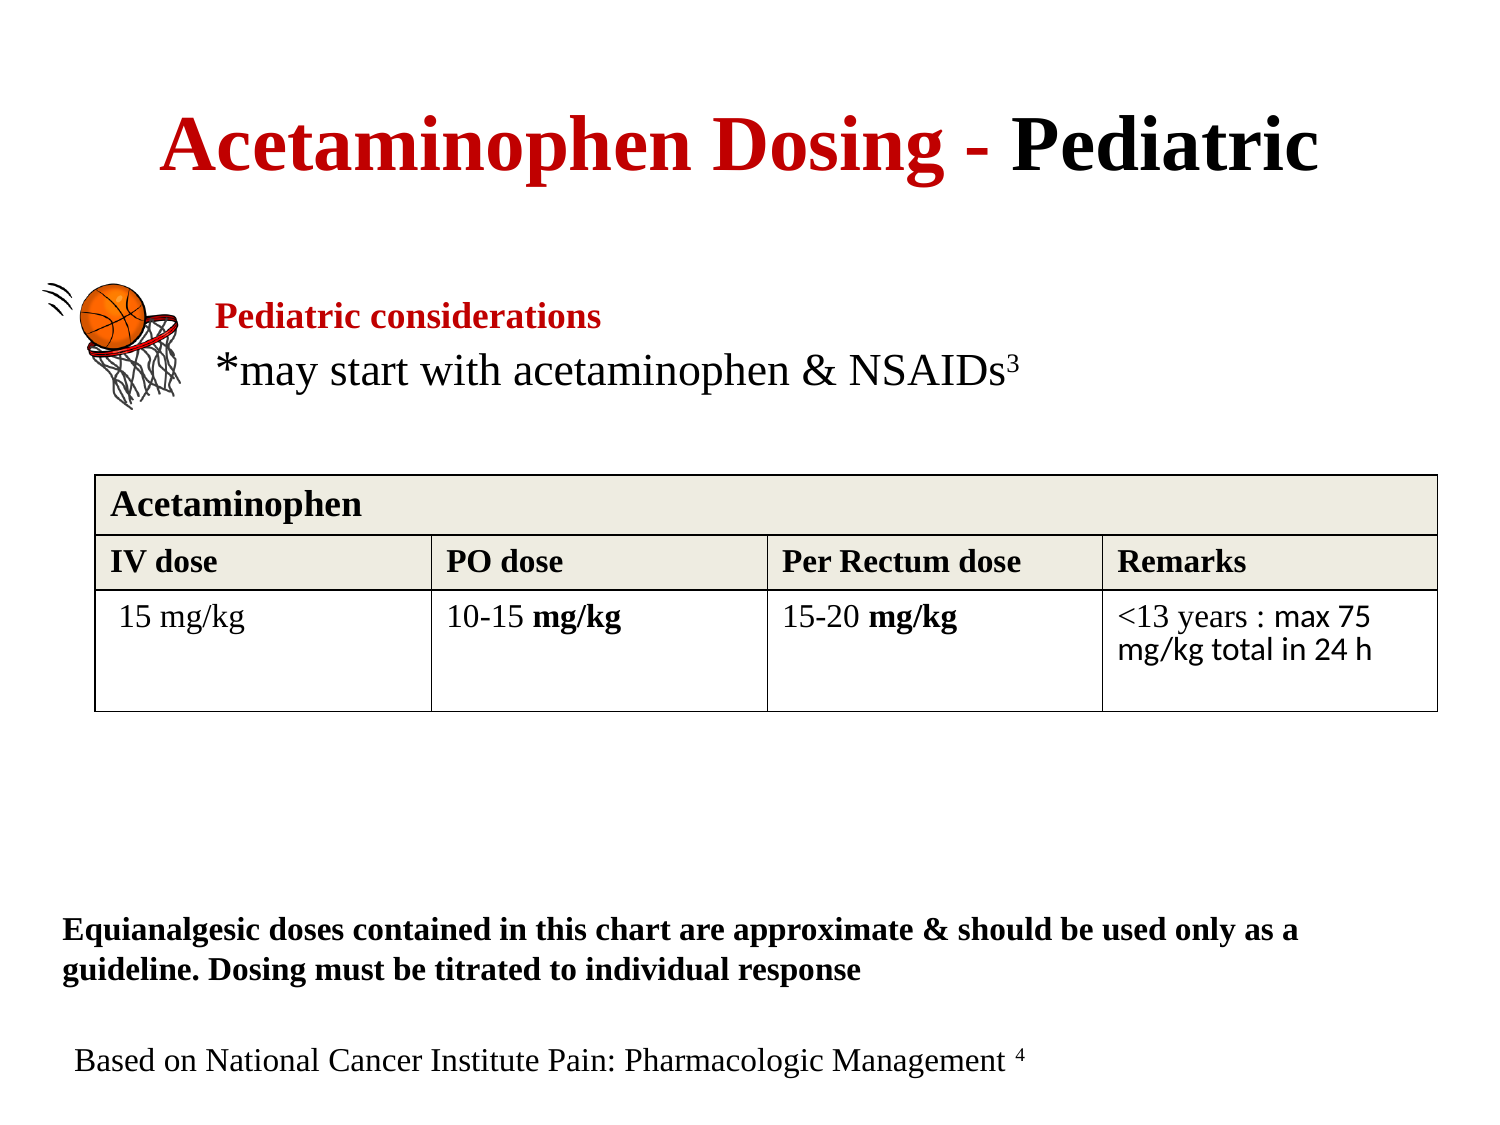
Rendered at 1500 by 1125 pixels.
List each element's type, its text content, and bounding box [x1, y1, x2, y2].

text_box Pediatric considerations *may start with acetaminophen & NSAIDs3 [199, 283, 1088, 449]
table_cell 15 mg/kg [96, 591, 431, 711]
text_box Based on National Cancer Institute Pain: Pharmacologic Management 4 [59, 1030, 1397, 1086]
picture [42, 283, 181, 410]
table_cell Remarks [1103, 536, 1437, 589]
table_cell PO dose [432, 536, 767, 589]
table_cell 10-15 mg/kg [432, 591, 767, 711]
text_box Equianalgesic doses contained in this chart are approximate & should be used only as a guideline. Dosing must be titrated to individual response [47, 899, 1423, 995]
table_cell 15-20 mg/kg [768, 591, 1102, 711]
table_cell <13 years : max 75 mg/kg total in 24 h [1103, 591, 1437, 711]
title Acetaminophen Dosing - Pediatric [75, 45, 1425, 233]
table_cell Per Rectum dose [768, 536, 1102, 589]
table_cell IV dose [96, 536, 431, 589]
table_header Acetaminophen [96, 476, 1437, 534]
